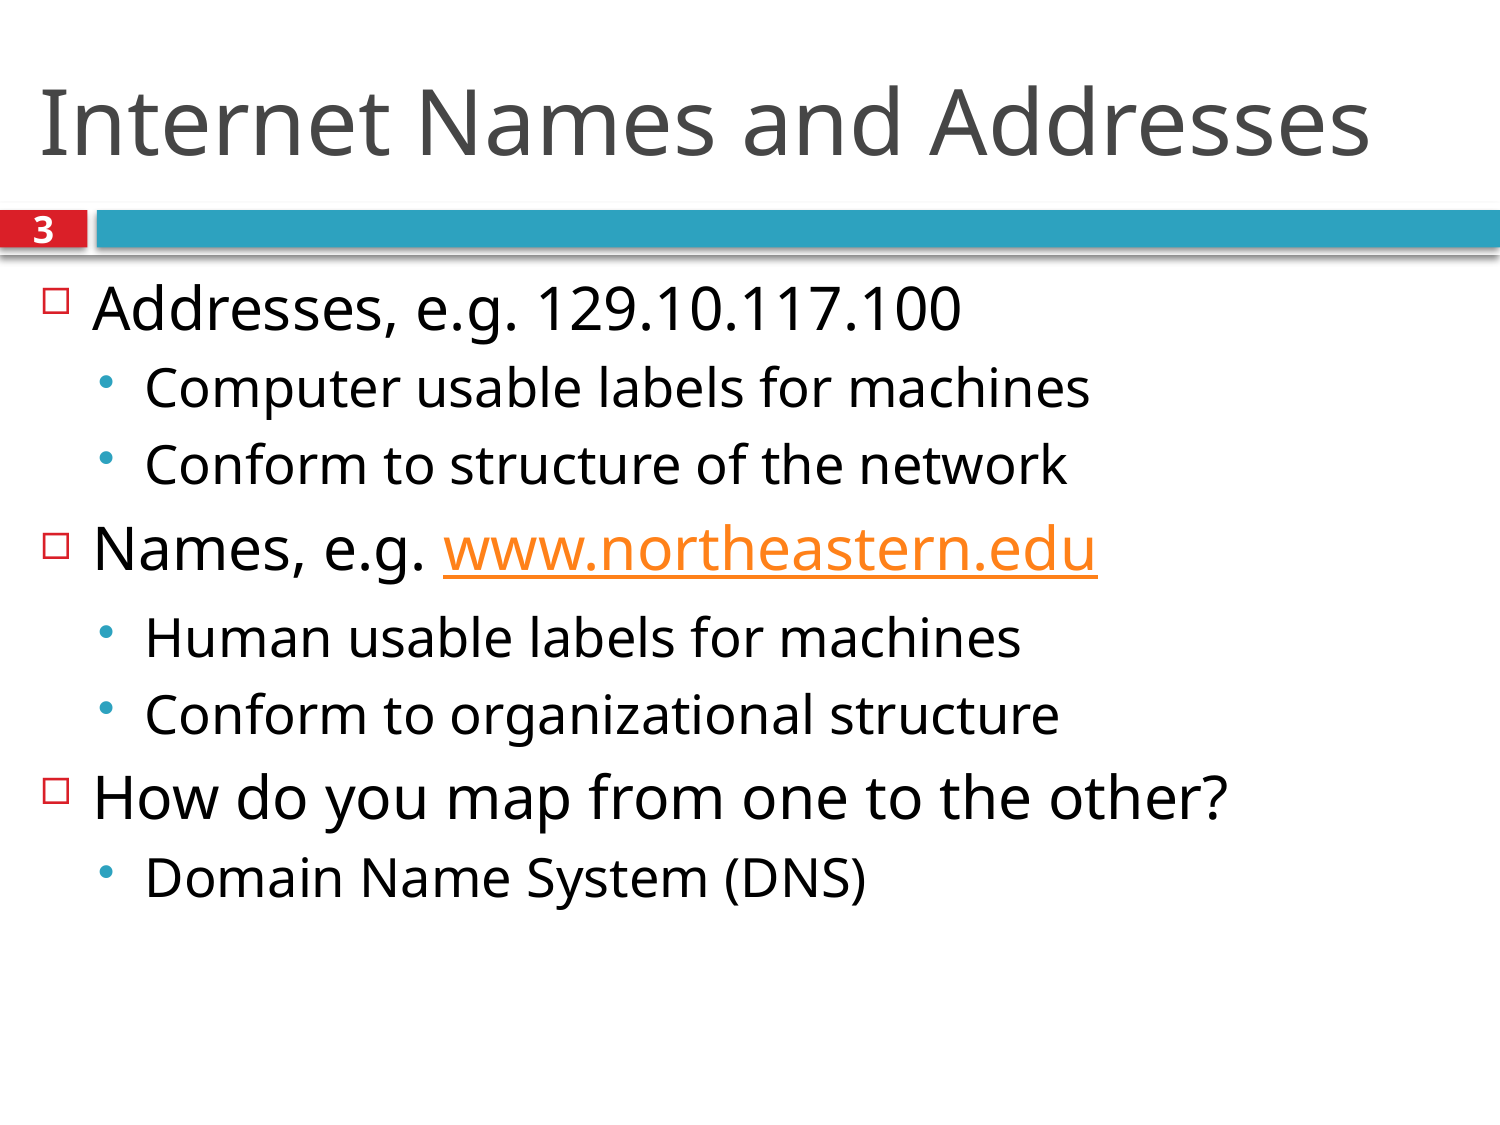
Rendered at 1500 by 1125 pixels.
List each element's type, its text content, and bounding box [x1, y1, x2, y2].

list Addresses, e.g. 129.10.117.100 Computer usable labels for machines Conform to structure of the network Names, e.g. www.northeastern.edu Human usable labels for machines Conform to organizational structure How do you map from one to the other? Domain Name System (DNS) [24, 262, 1475, 1100]
title Internet Names and Addresses [24, 37, 1475, 200]
slide_number 3 [0, 206, 88, 257]
